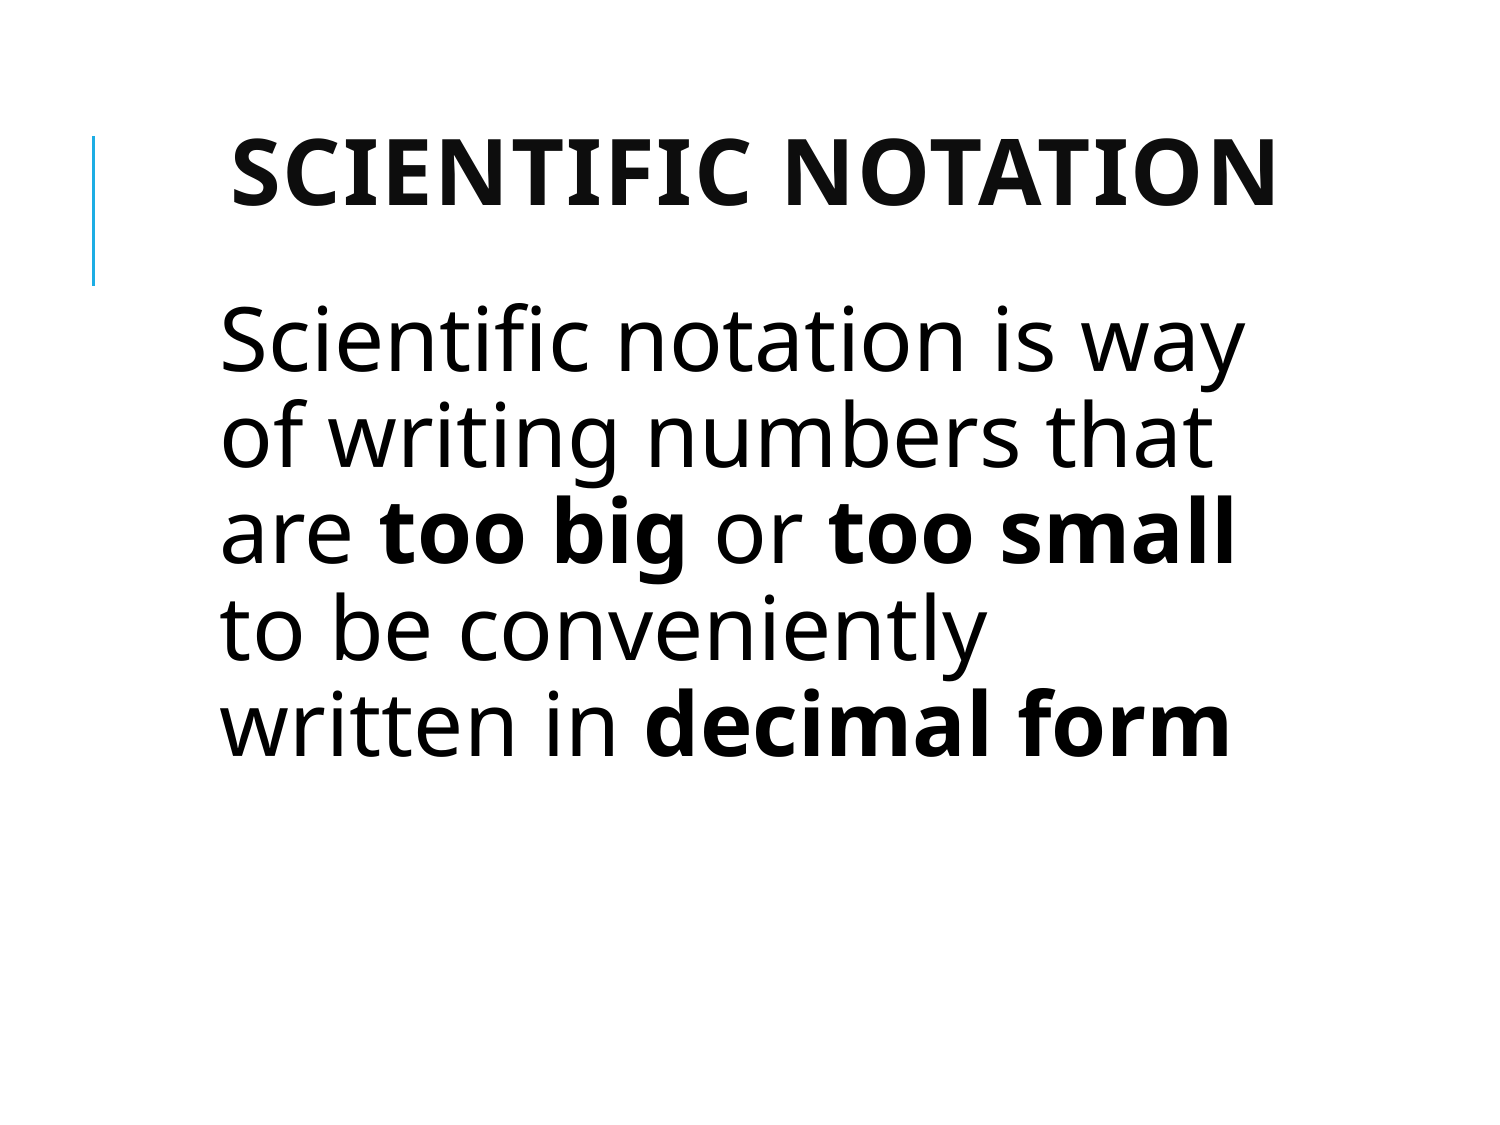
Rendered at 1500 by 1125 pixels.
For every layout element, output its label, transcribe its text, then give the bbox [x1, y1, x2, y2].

list Scientific notation is way of writing numbers that are too big or too small to be conveniently written in decimal form [212, 287, 1263, 883]
title Scientific Notation [193, 99, 1319, 259]
